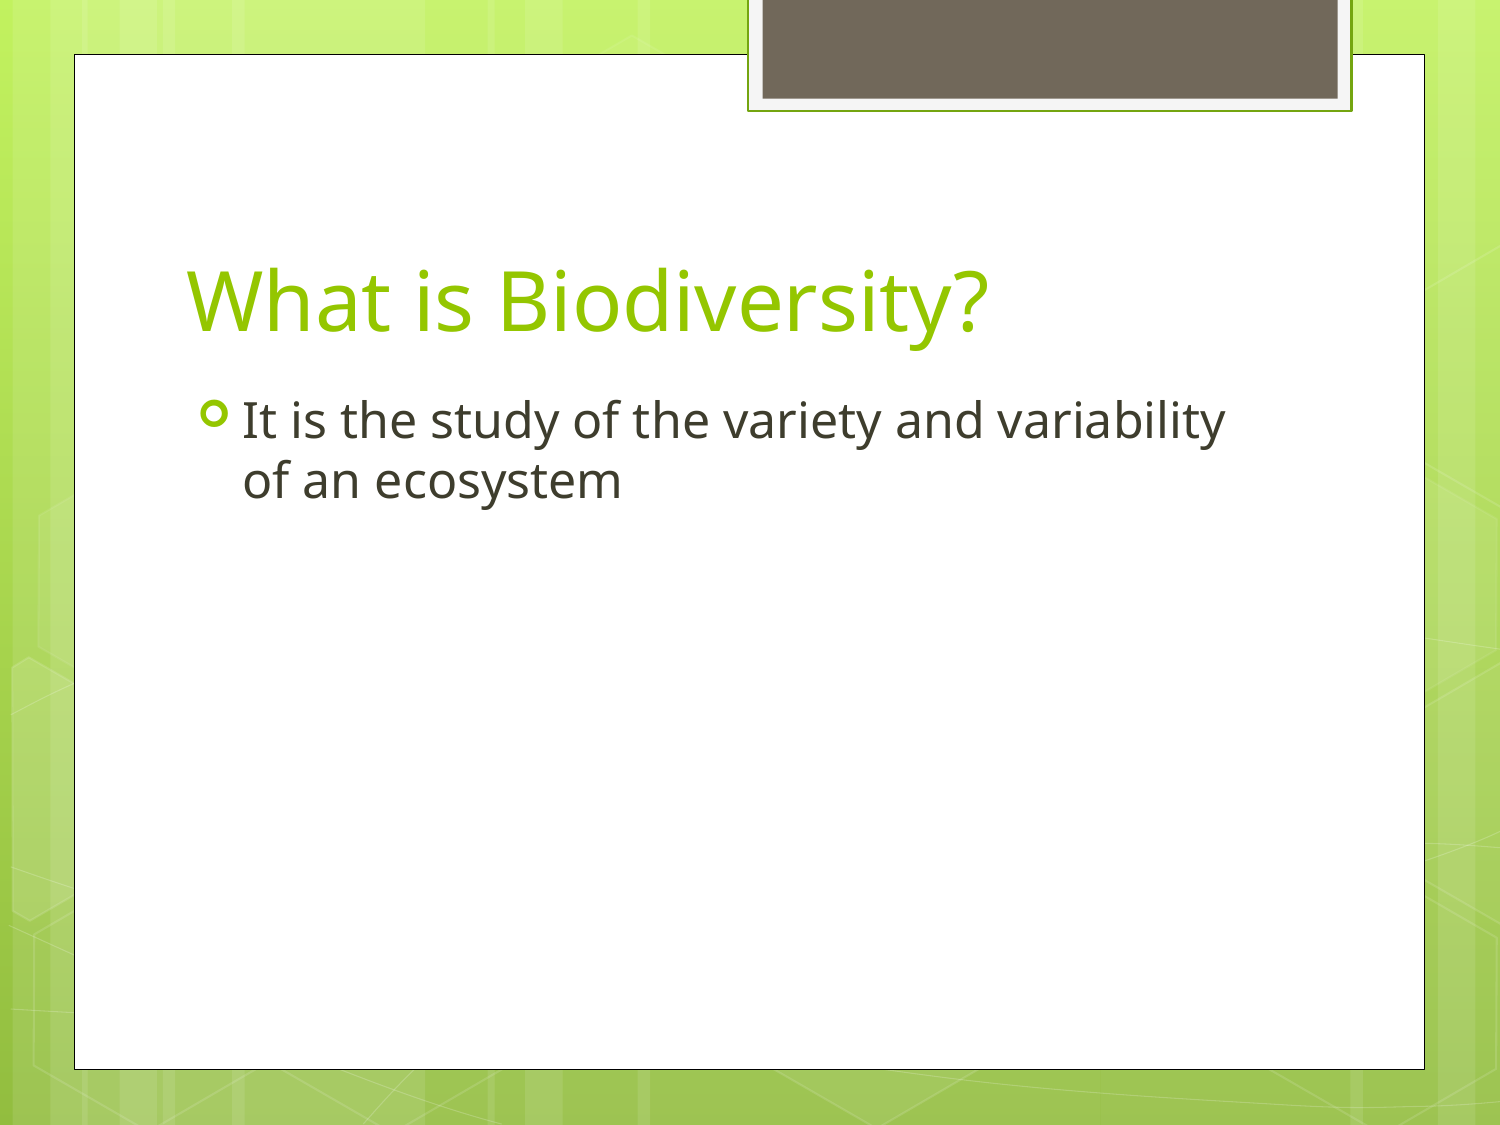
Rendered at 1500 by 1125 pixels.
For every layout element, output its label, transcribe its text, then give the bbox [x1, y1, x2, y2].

list It is the study of the variety and variability of an ecosystem [171, 381, 1283, 957]
title What is Biodiversity? [171, 168, 1324, 357]
